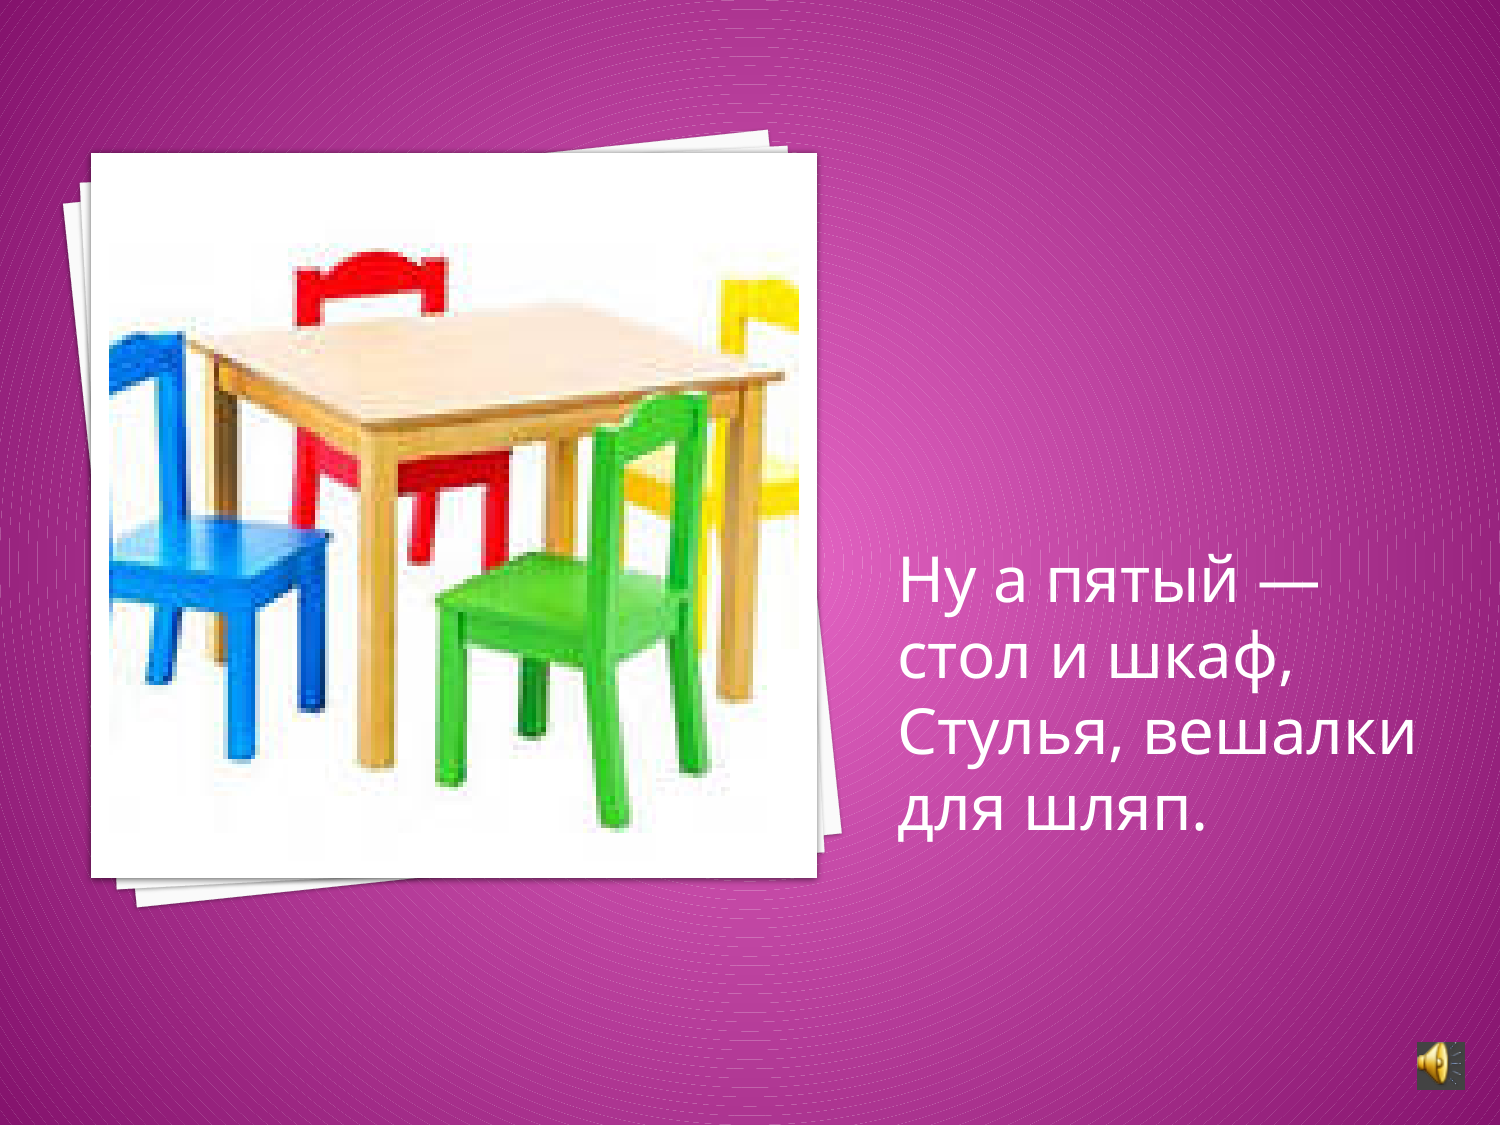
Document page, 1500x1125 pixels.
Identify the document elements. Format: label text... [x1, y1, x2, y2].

picture [108, 170, 800, 862]
picture [1415, 1040, 1467, 1092]
list Ну а пятый — стол и шкаф, Стулья, вешалки для шляп. [884, 538, 1447, 854]
